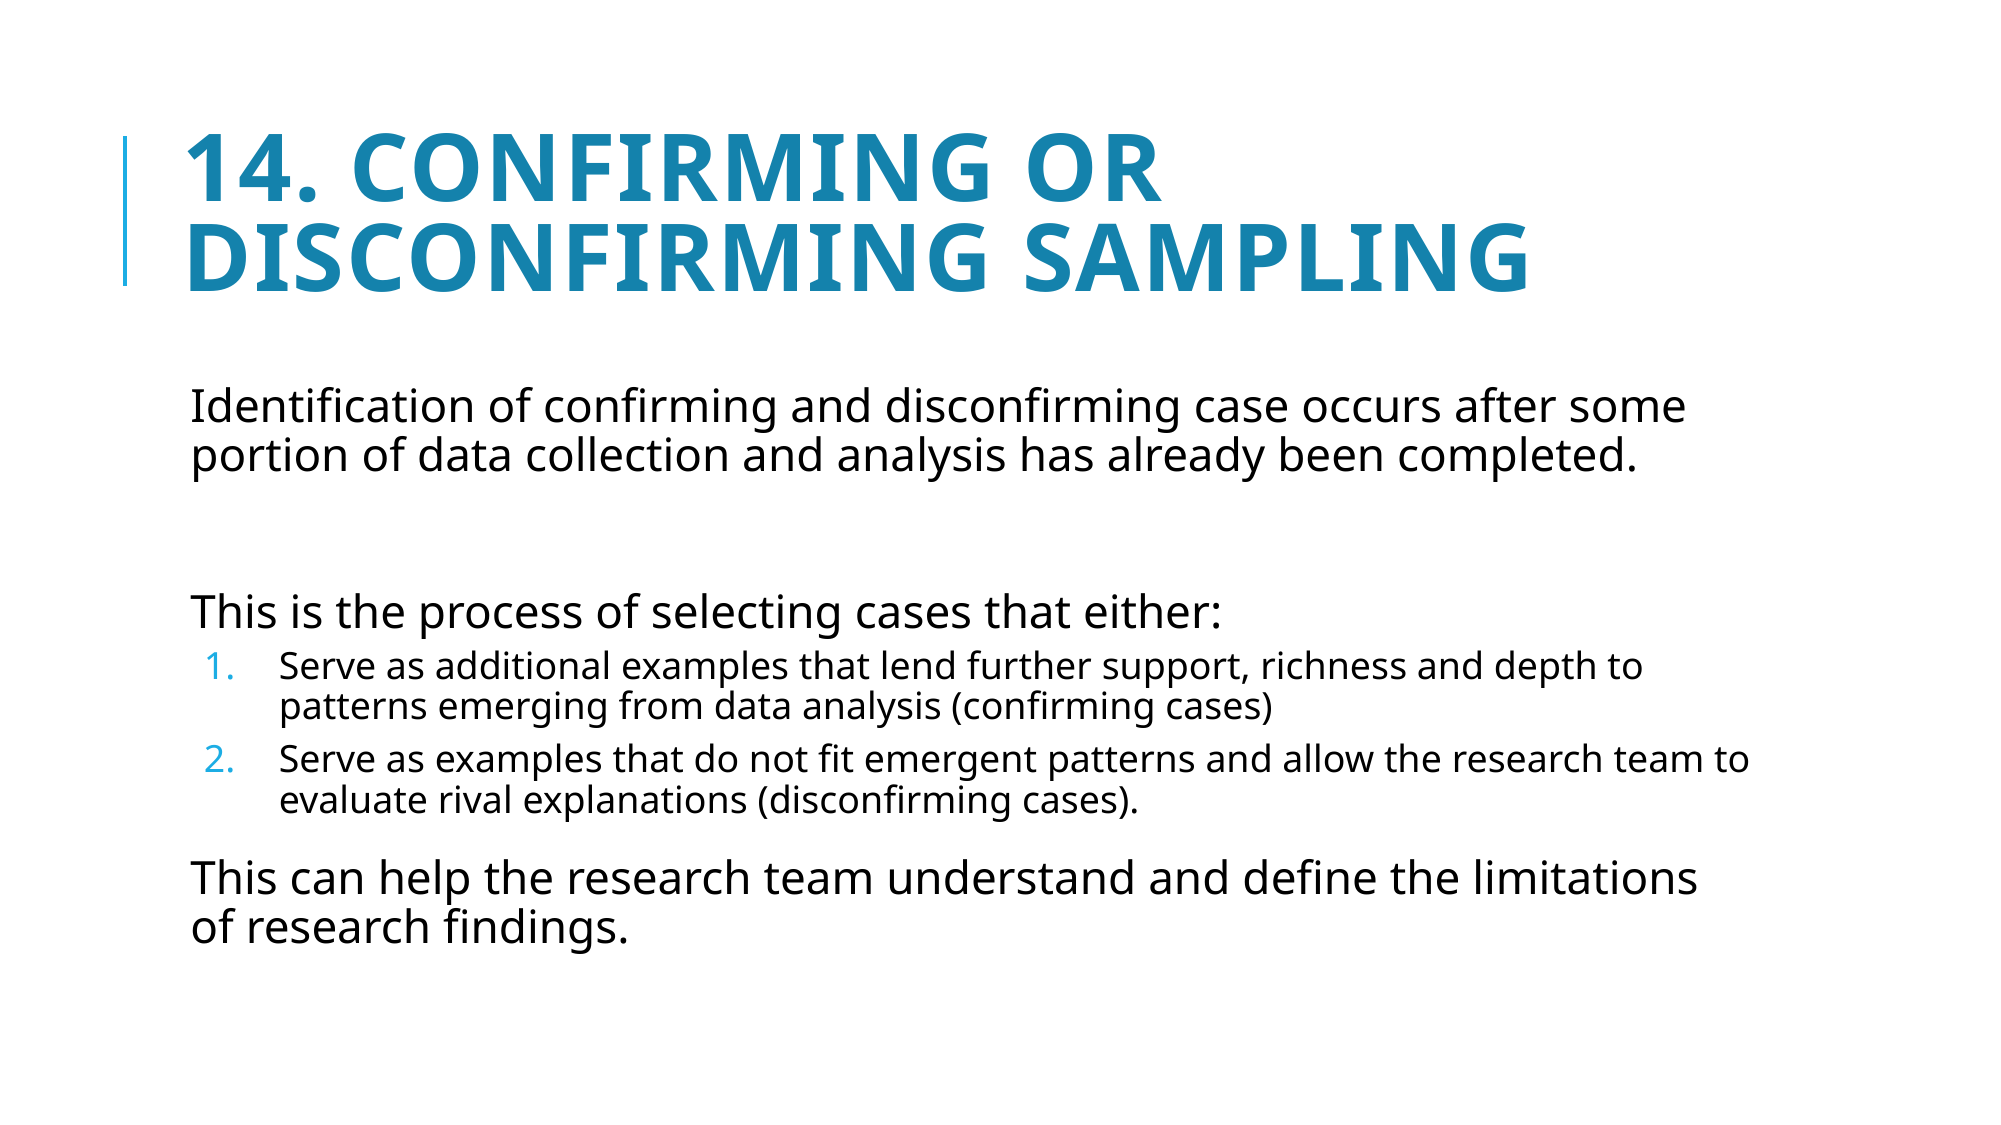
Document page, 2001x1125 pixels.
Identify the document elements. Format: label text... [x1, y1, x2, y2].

title 14. Confirming or Disconfirming sampling [168, 96, 1763, 342]
list Identification of confirming and disconfirming case occurs after some portion of data collection and analysis has already been completed. This is the process of selecting cases that either: Serve as additional examples that lend further support, richness and depth to patterns emerging from data analysis (confirming cases) Serve as examples that do not fit emergent patterns and allow the research team to evaluate rival explanations (disconfirming cases). This can help the research team understand and define the limitations of research findings. [168, 375, 1763, 1035]
